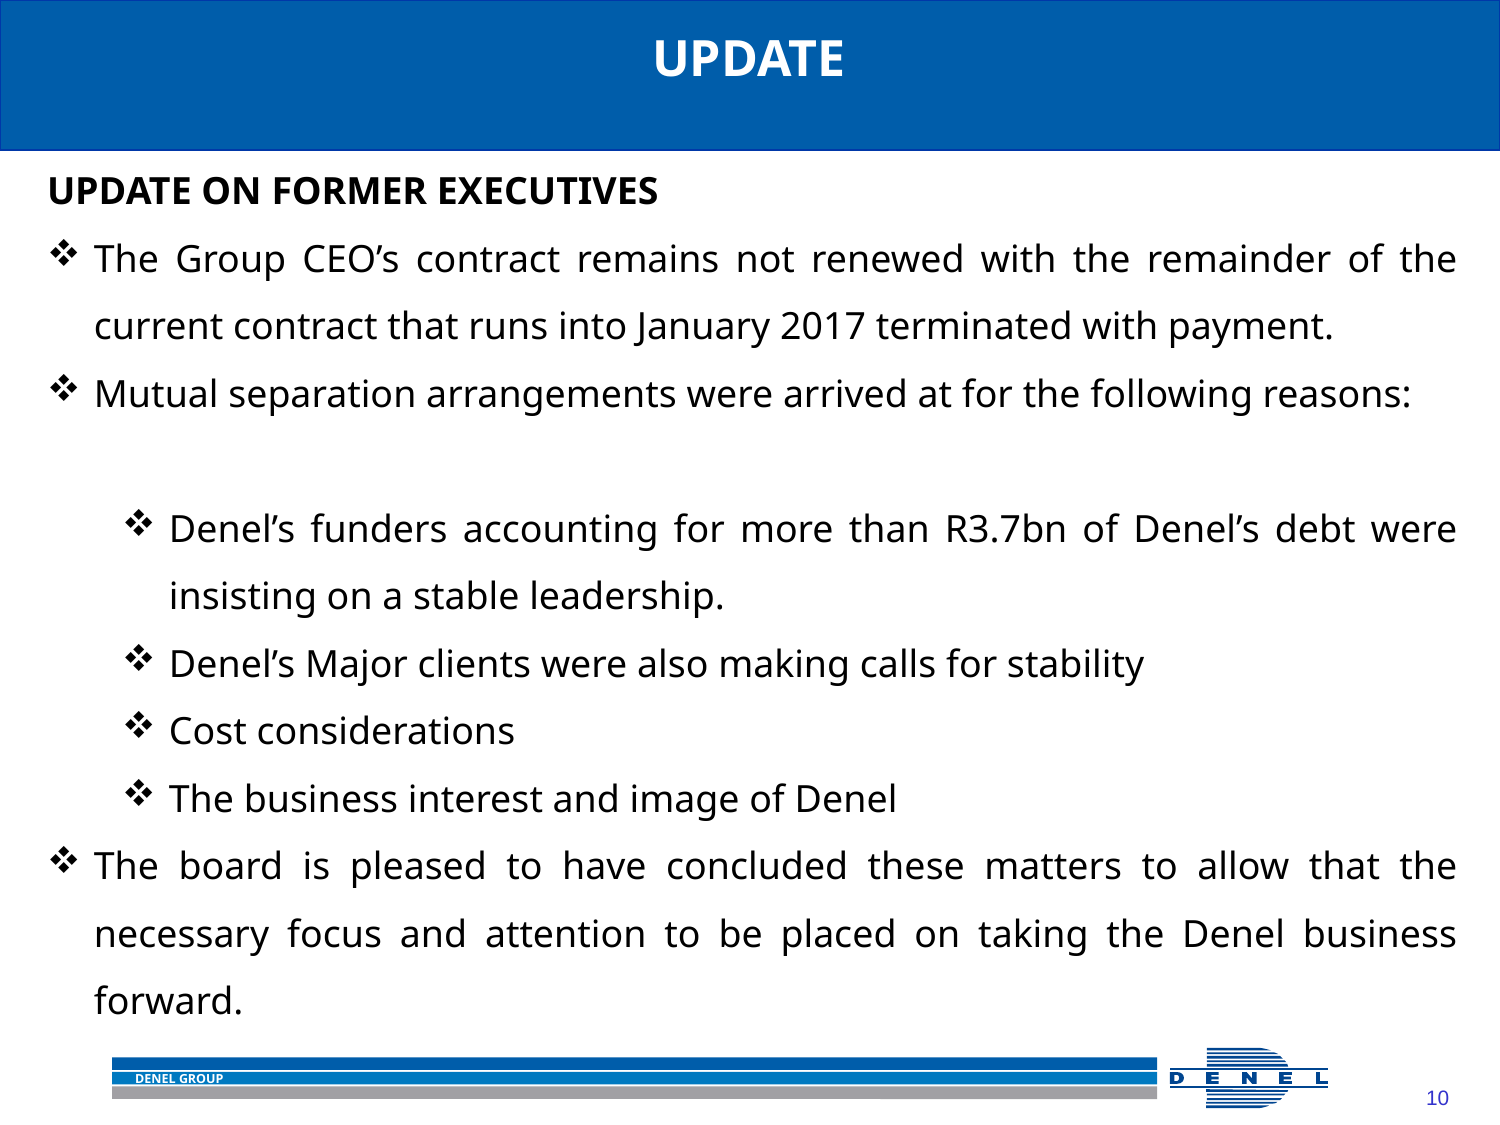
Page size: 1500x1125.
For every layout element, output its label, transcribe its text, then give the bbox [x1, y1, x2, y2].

text_box UPDATE [11, 19, 1486, 94]
text_box UPDATE ON FORMER EXECUTIVES The Group CEO’s contract remains not renewed with the remainder of the current contract that runs into January 2017 terminated with payment. Mutual separation arrangements were arrived at for the following reasons: Denel’s funders accounting for more than R3.7bn of Denel’s debt were insisting on a stable leadership. Denel’s Major clients were also making calls for stability Cost considerations The business interest and image of Denel The board is pleased to have concluded these matters to allow that the necessary focus and attention to be placed on taking the Denel business forward. [32, 137, 1474, 1030]
